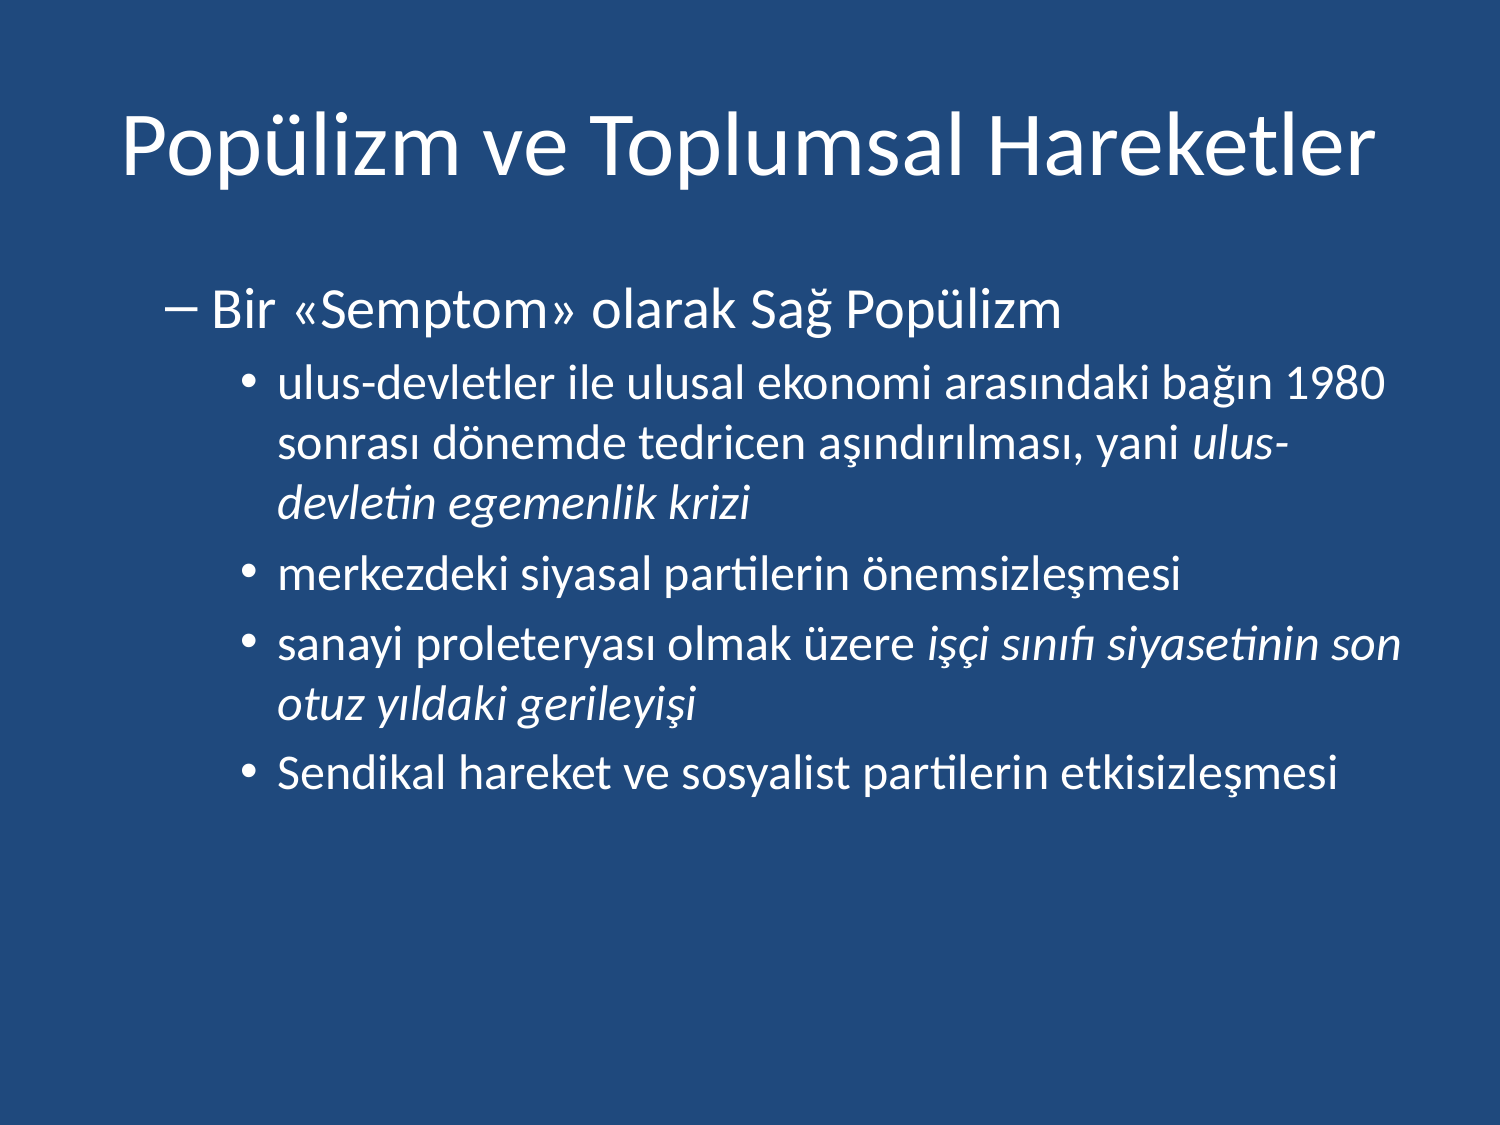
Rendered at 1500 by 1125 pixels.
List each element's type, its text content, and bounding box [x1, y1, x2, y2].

title Popülizm ve Toplumsal Hareketler [75, 45, 1425, 233]
list Bir «Semptom» olarak Sağ Popülizm ulus-devletler ile ulusal ekonomi arasındaki bağın 1980 sonrası dönemde tedricen aşındırılması, yani ulus-devletin egemenlik krizi merkezdeki siyasal partilerin önemsizleşmesi sanayi proleteryası olmak üzere işçi sınıfı siyasetinin son otuz yıldaki gerileyişi Sendikal hareket ve sosyalist partilerin etkisizleşmesi [75, 262, 1425, 1005]
